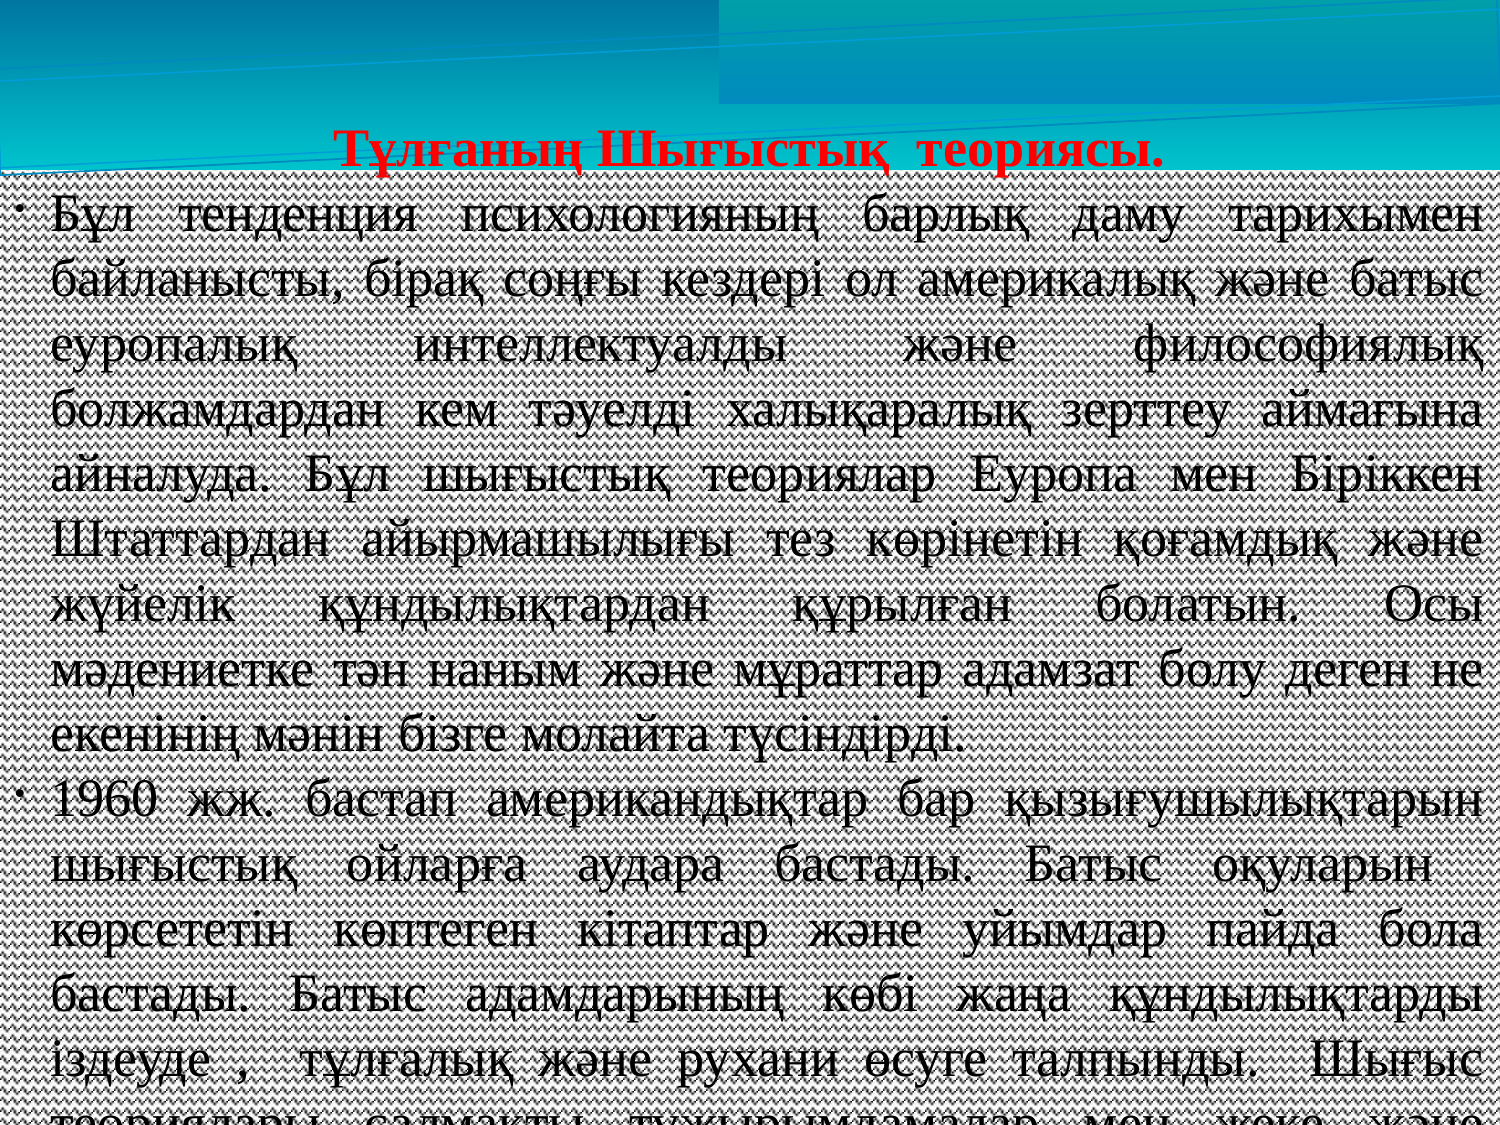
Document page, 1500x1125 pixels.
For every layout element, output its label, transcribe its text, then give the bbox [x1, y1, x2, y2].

text_box Тұлғаның Шығыстық теориясы. Бұл тенденция психологияның барлық даму тарихымен байланысты, бірақ соңғы кездері ол америкалық және батыс еуропалық интеллектуалды және философиялық болжамдардан кем тәуелді халықаралық зерттеу аймағына айналуда. Бұл шығыстық теориялар Еуропа мен Біріккен Штаттардан айырмашылығы тез көрінетін қоғамдық және жүйелік құндылықтардан құрылған болатын. Осы мәдениетке тән наным және мұраттар адамзат болу деген не екенінің мәнін бізге молайта түсіндірді. 1960 жж. бастап американдықтар бар қызығушылықтарын шығыстық ойларға аудара бастады. Батыс оқуларын көрсететін көптеген кітаптар және уйымдар пайда бола бастады. Батыс адамдарының көбі жаңа құндылықтарды іздеуде , тұлғалық және рухани өсуге талпынды. Шығыс теориялары салмақты тұжырымдамалар мен жеке және рухани дамудың тиiмдi әдiстемелерiнен тұрды. Батыста бұл оқулар практикалық қолдануда, ғылыми зерттеулерде объект болып табылады. [0, 105, 1500, 1125]
